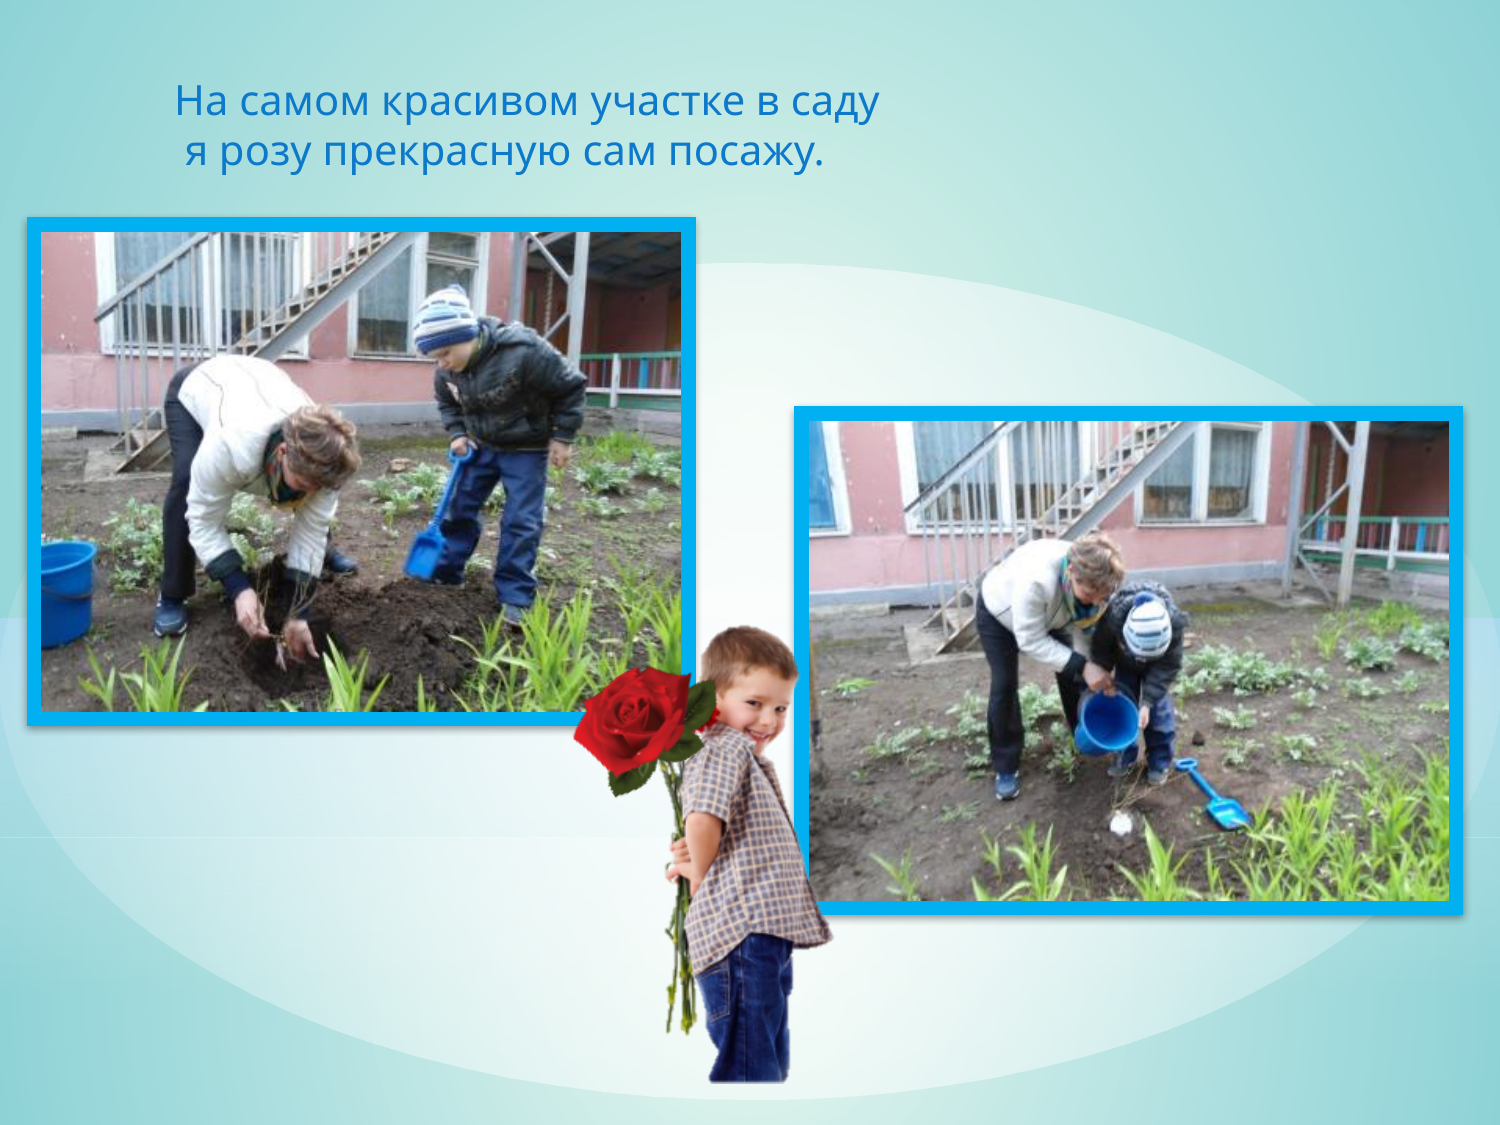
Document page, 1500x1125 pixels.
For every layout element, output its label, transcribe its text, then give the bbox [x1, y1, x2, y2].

text_box На самом красивом участке в саду я розу прекрасную сам посажу. [159, 66, 1109, 182]
picture [42, 233, 1448, 1084]
